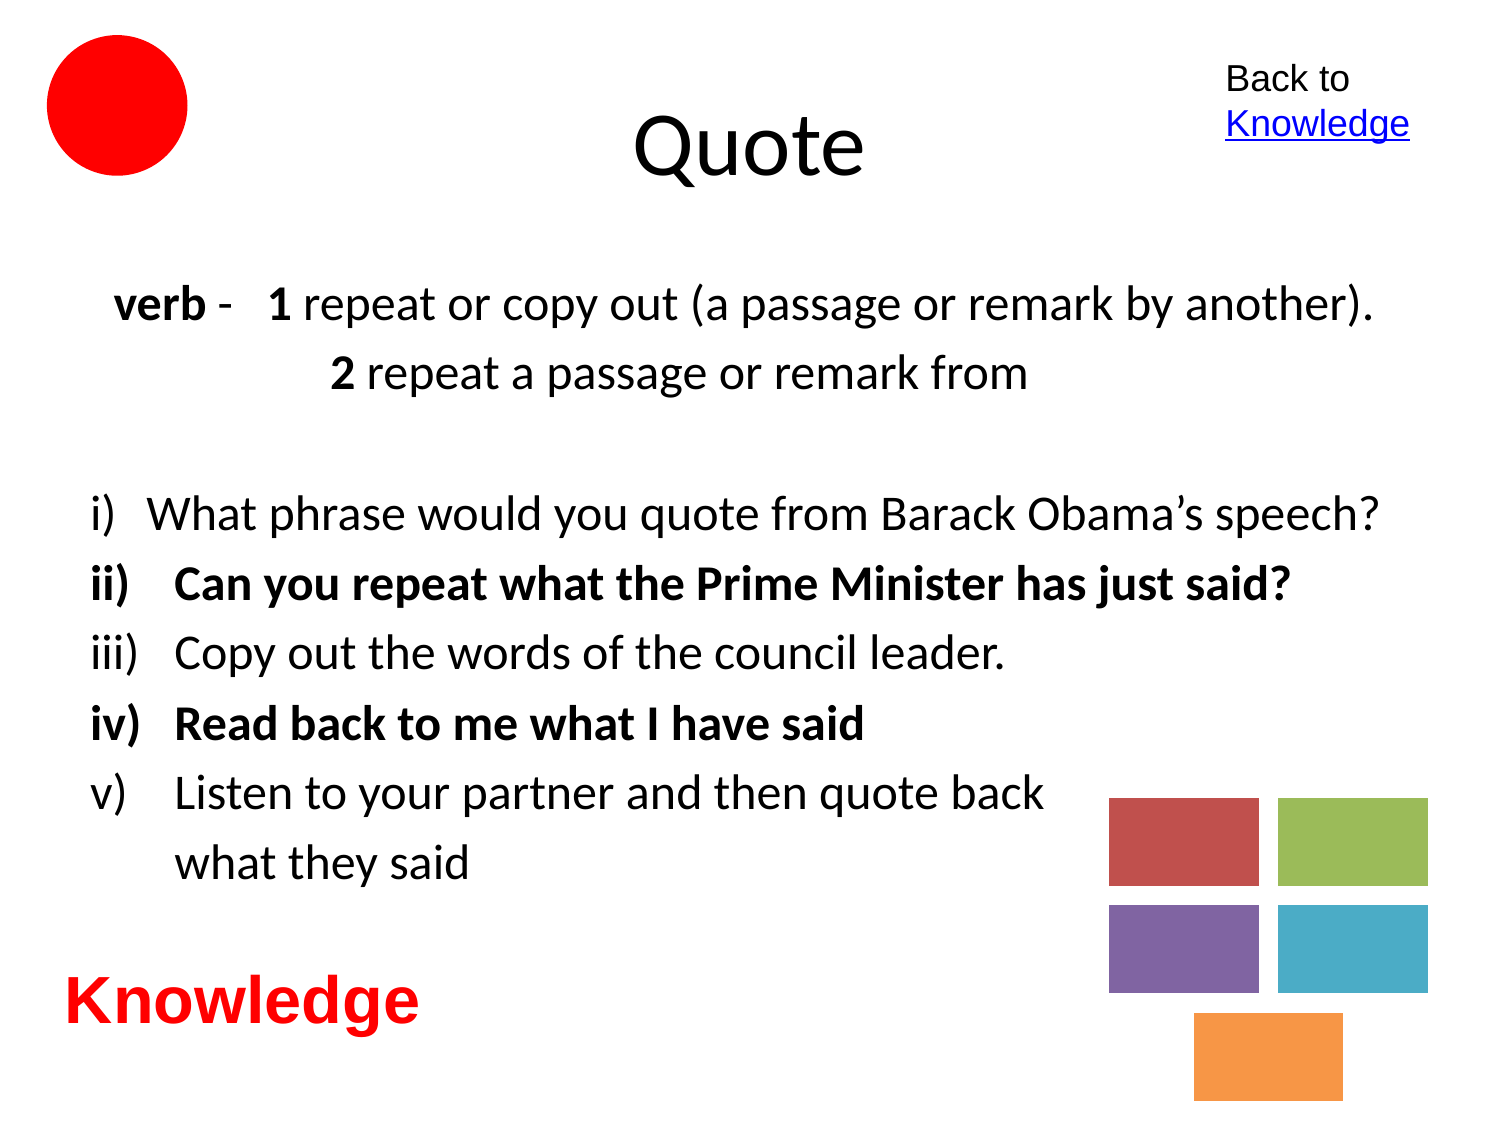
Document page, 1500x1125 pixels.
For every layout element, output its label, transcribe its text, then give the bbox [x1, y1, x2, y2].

text_box Knowledge [46, 949, 439, 1045]
title Quote [75, 45, 1425, 233]
list verb - 1 repeat or copy out (a passage or remark by another). 2 repeat a passage or remark from i) What phrase would you quote from Barack Obama’s speech? Can you repeat what the Prime Minister has just said? Copy out the words of the council leader. Read back to me what I have said Listen to your partner and then quote back what they said [75, 262, 1425, 1005]
text_box [44, 32, 190, 178]
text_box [1034, 795, 1500, 1104]
text_box Back to Knowledge [1210, 46, 1454, 152]
